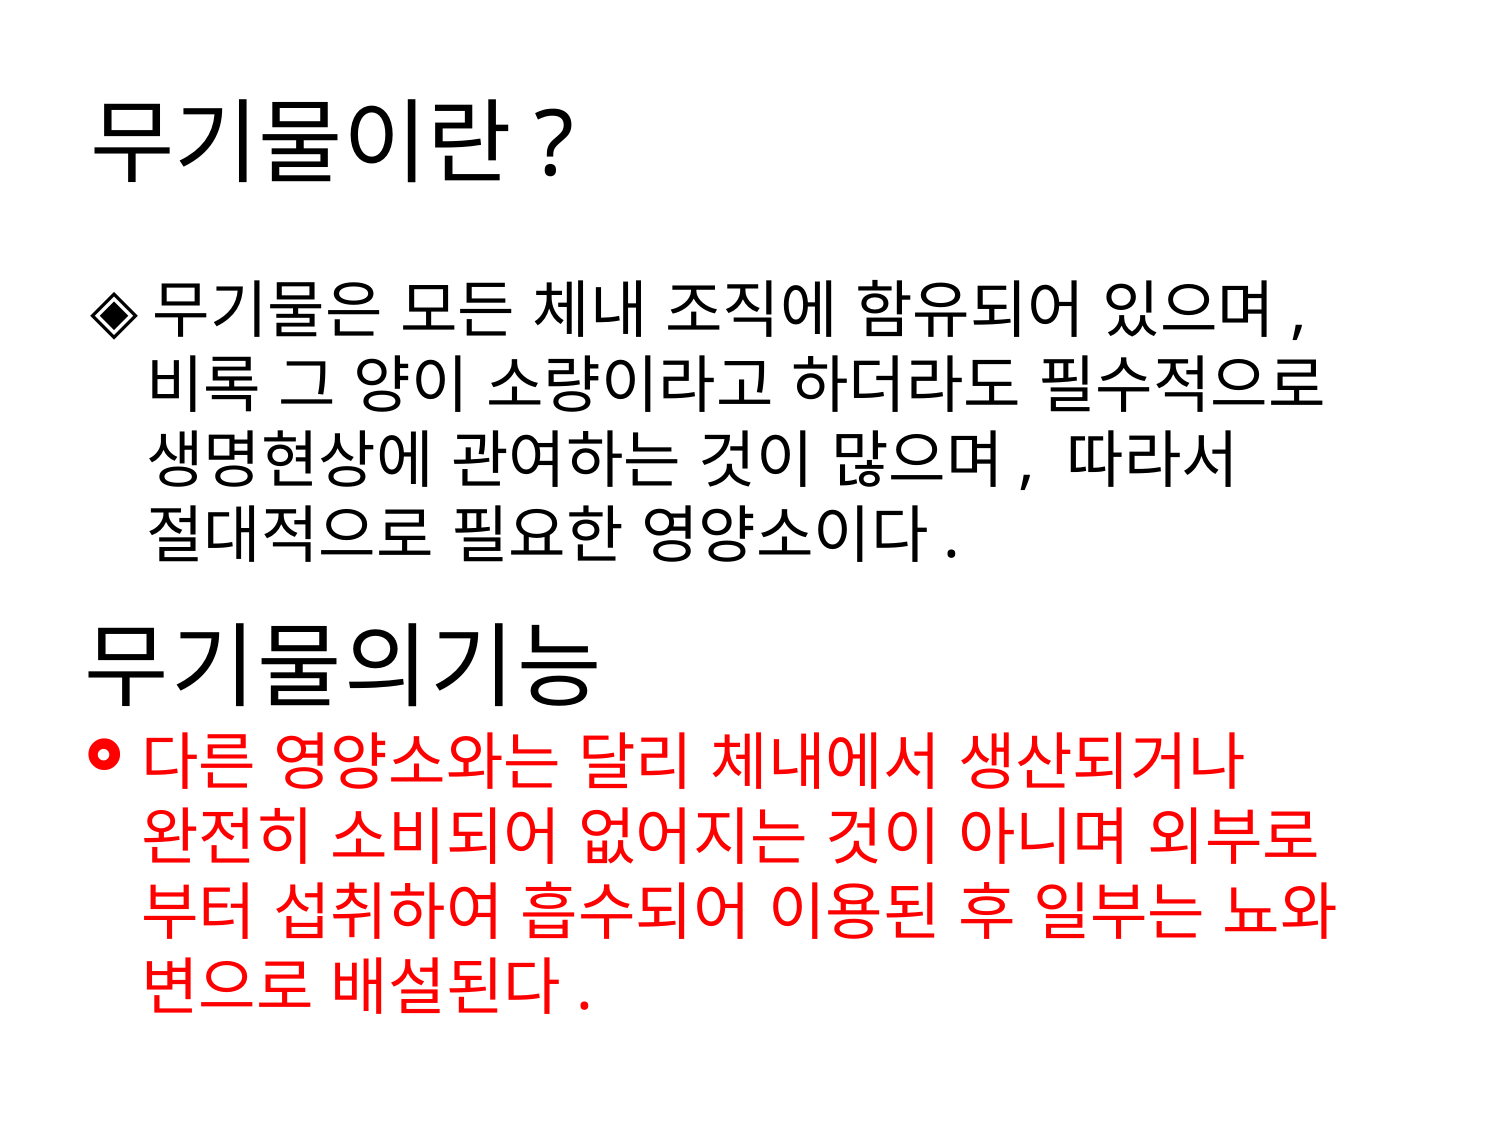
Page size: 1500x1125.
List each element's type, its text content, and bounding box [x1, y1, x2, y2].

list ◈무기물은 모든 체내 조직에 함유되어 있으며, 비록 그 양이 소량이라고 하더라도 필수적으로 생명현상에 관여하는 것이 많으며, 따라서 절대적으로 필요한 영양소이다. [75, 262, 1425, 585]
title 무기물이란? [75, 45, 1425, 233]
text_box 다른 영양소와는 달리 체내에서 생산되거나 완전히 소비되어 없어지는 것이 아니며 외부로 부터 섭취하여 흡수되어 이용된 후 일부는 뇨와 변으로 배설된다. [70, 714, 1421, 1050]
text_box 무기물의기능 [70, 585, 1474, 741]
